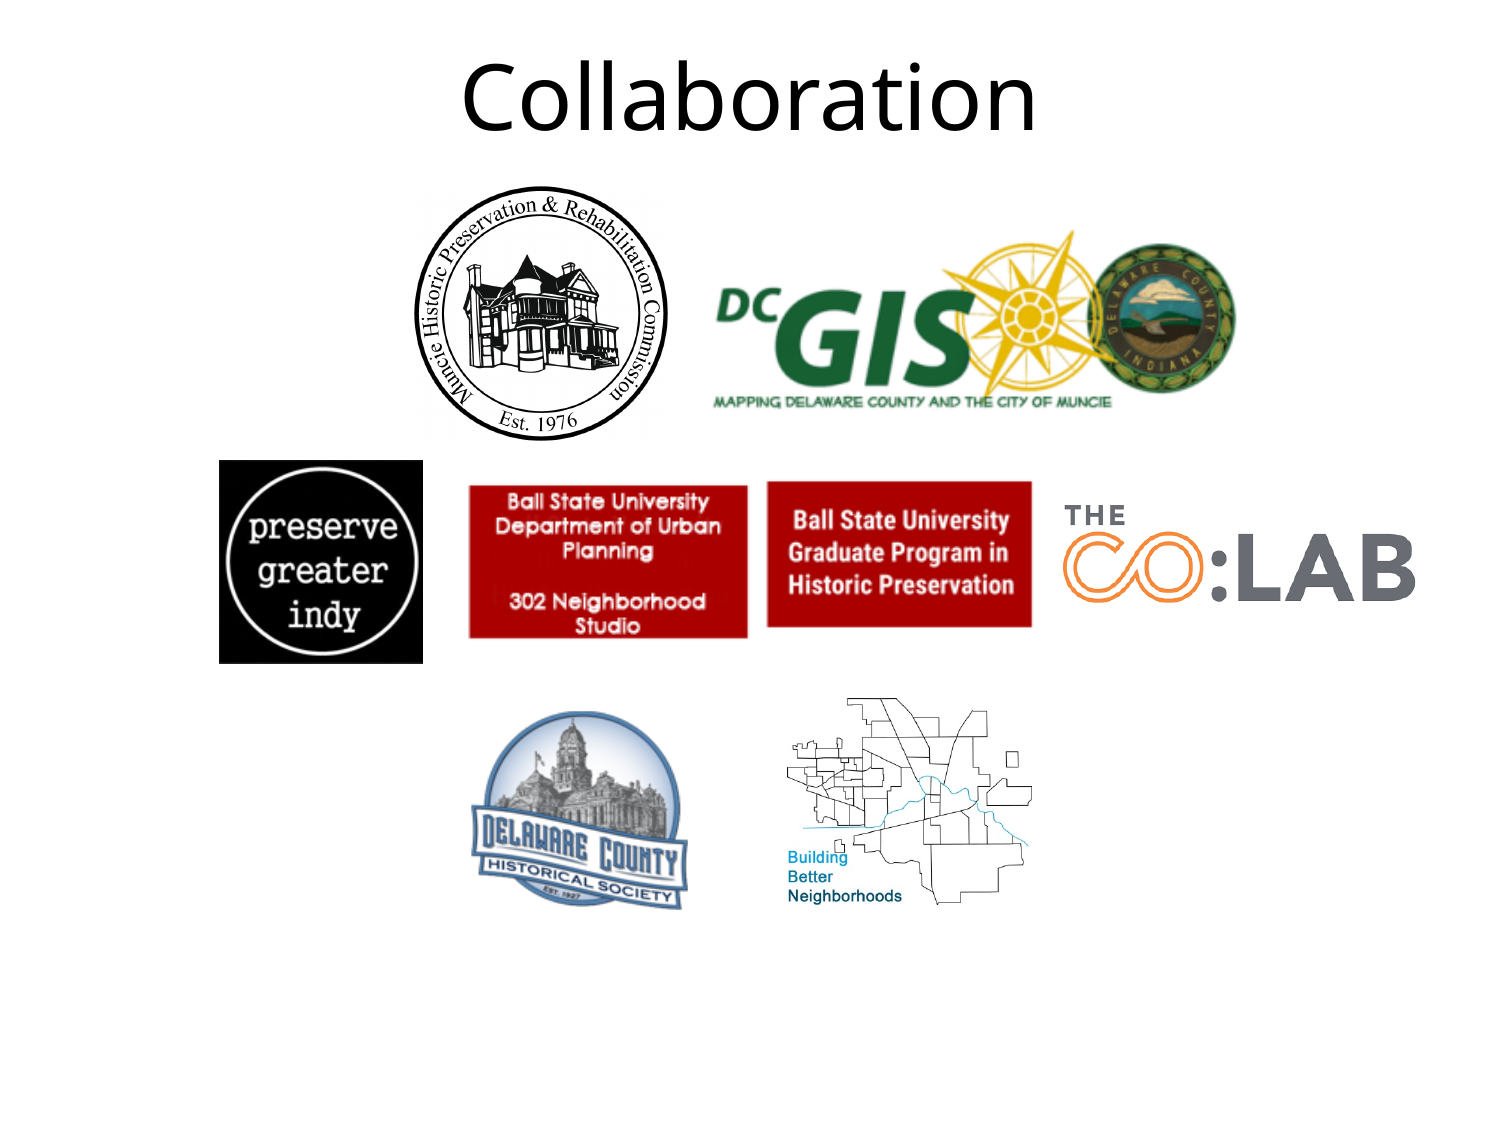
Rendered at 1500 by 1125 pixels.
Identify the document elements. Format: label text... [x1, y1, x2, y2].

picture [787, 698, 1033, 905]
picture [467, 474, 751, 651]
picture [413, 186, 669, 442]
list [764, 474, 1034, 628]
picture [1062, 504, 1417, 603]
picture [709, 228, 1240, 413]
title Collaboration [75, 0, 1425, 188]
picture [218, 460, 423, 665]
picture [467, 698, 691, 922]
